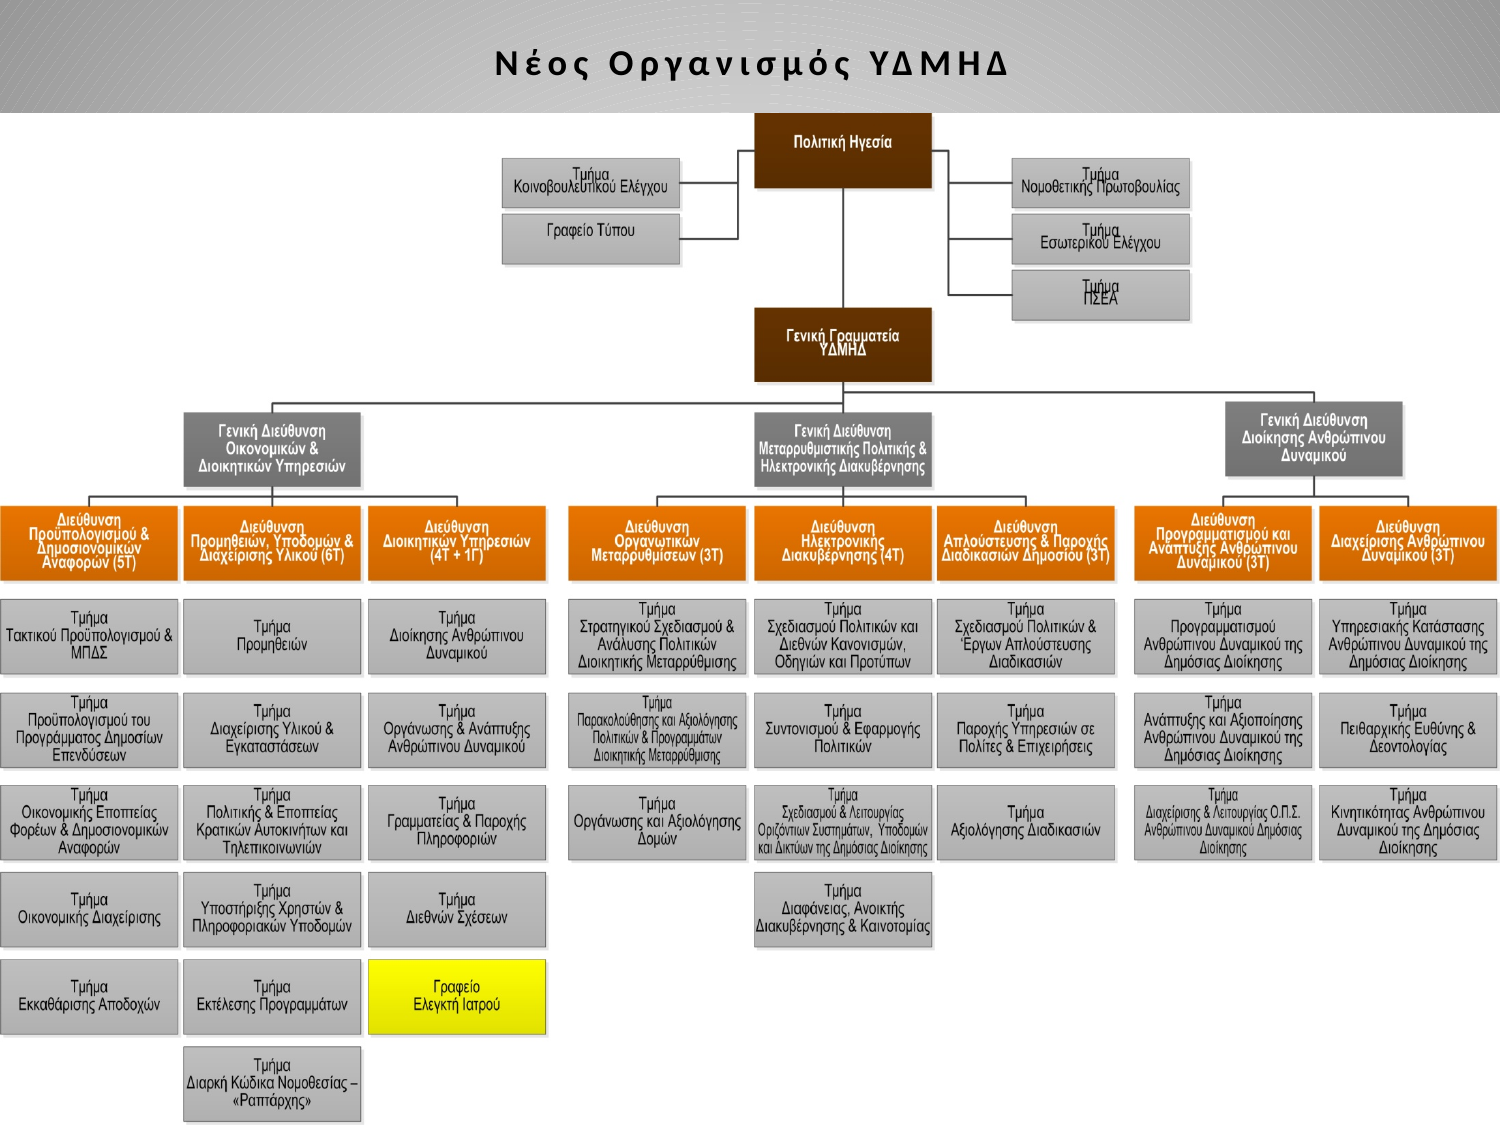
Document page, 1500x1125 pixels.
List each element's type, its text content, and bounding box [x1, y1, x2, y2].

title Νέος Οργανισμός ΥΔΜΗΔ [76, 30, 1427, 90]
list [0, 113, 1500, 1125]
